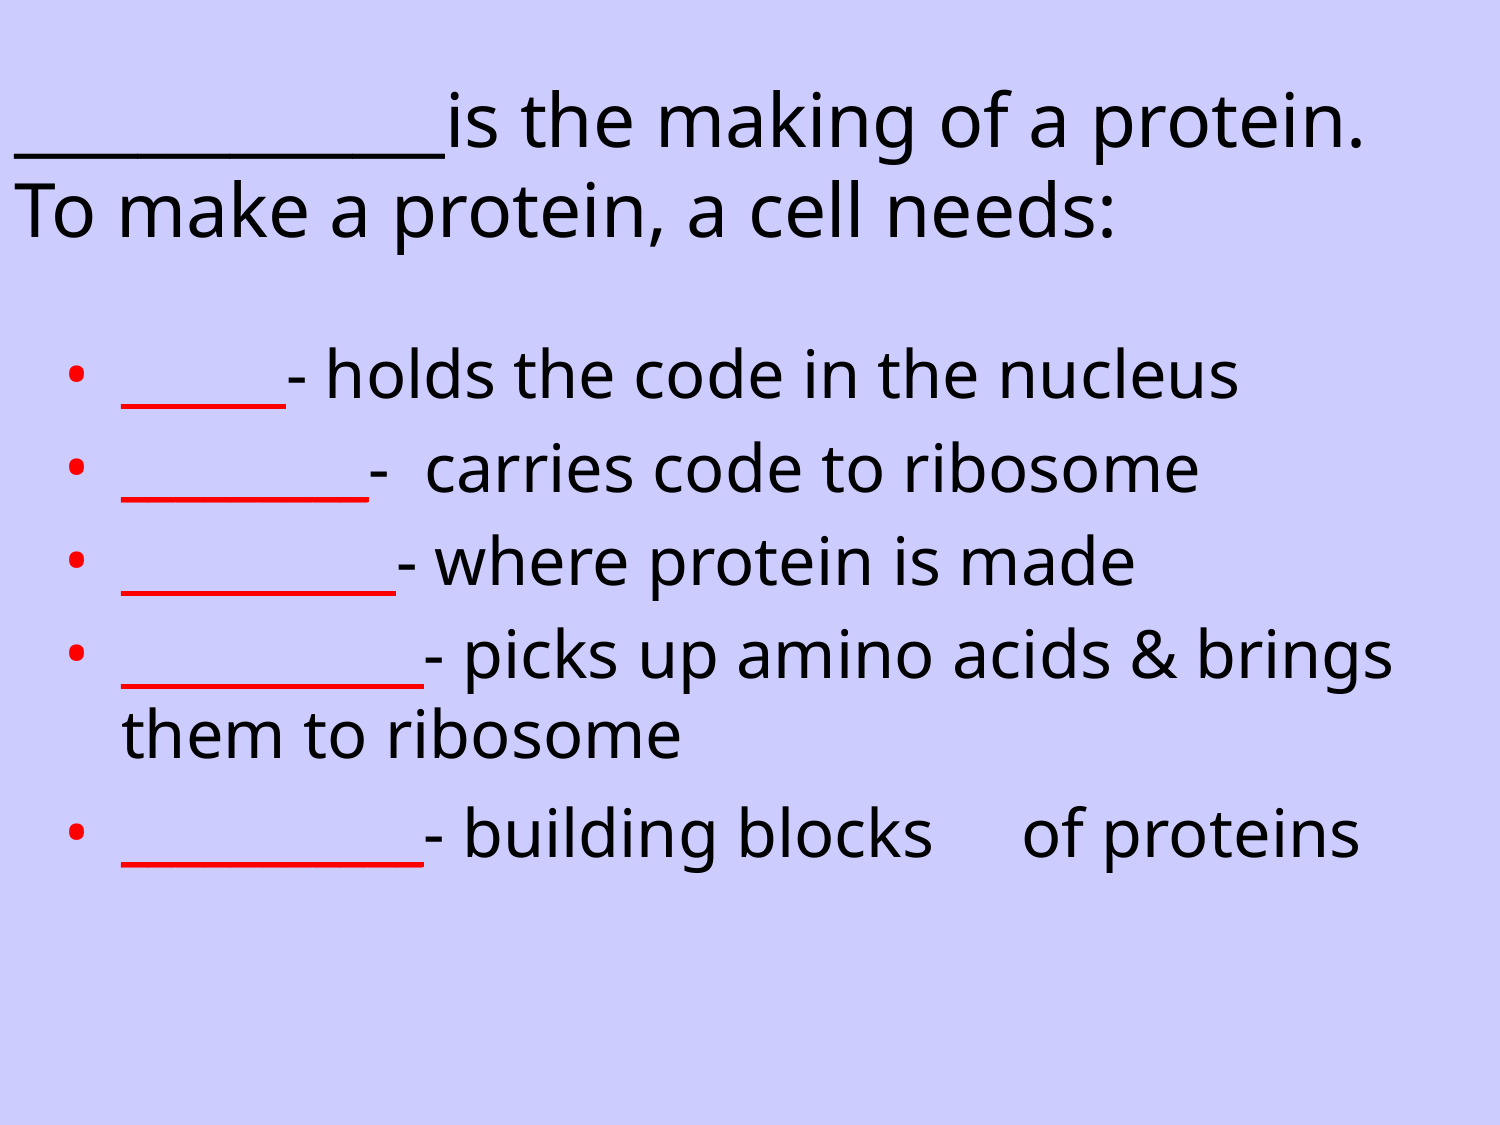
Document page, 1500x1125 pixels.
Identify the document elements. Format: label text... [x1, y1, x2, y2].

list ______- holds the code in the nucleus _________- carries code to ribosome __________- where protein is made ___________- picks up amino acids & brings them to ribosome ___________- building blocks of proteins [50, 324, 1438, 1088]
title ______________is the making of a protein. To make a protein, a cell needs: [0, 37, 1475, 288]
